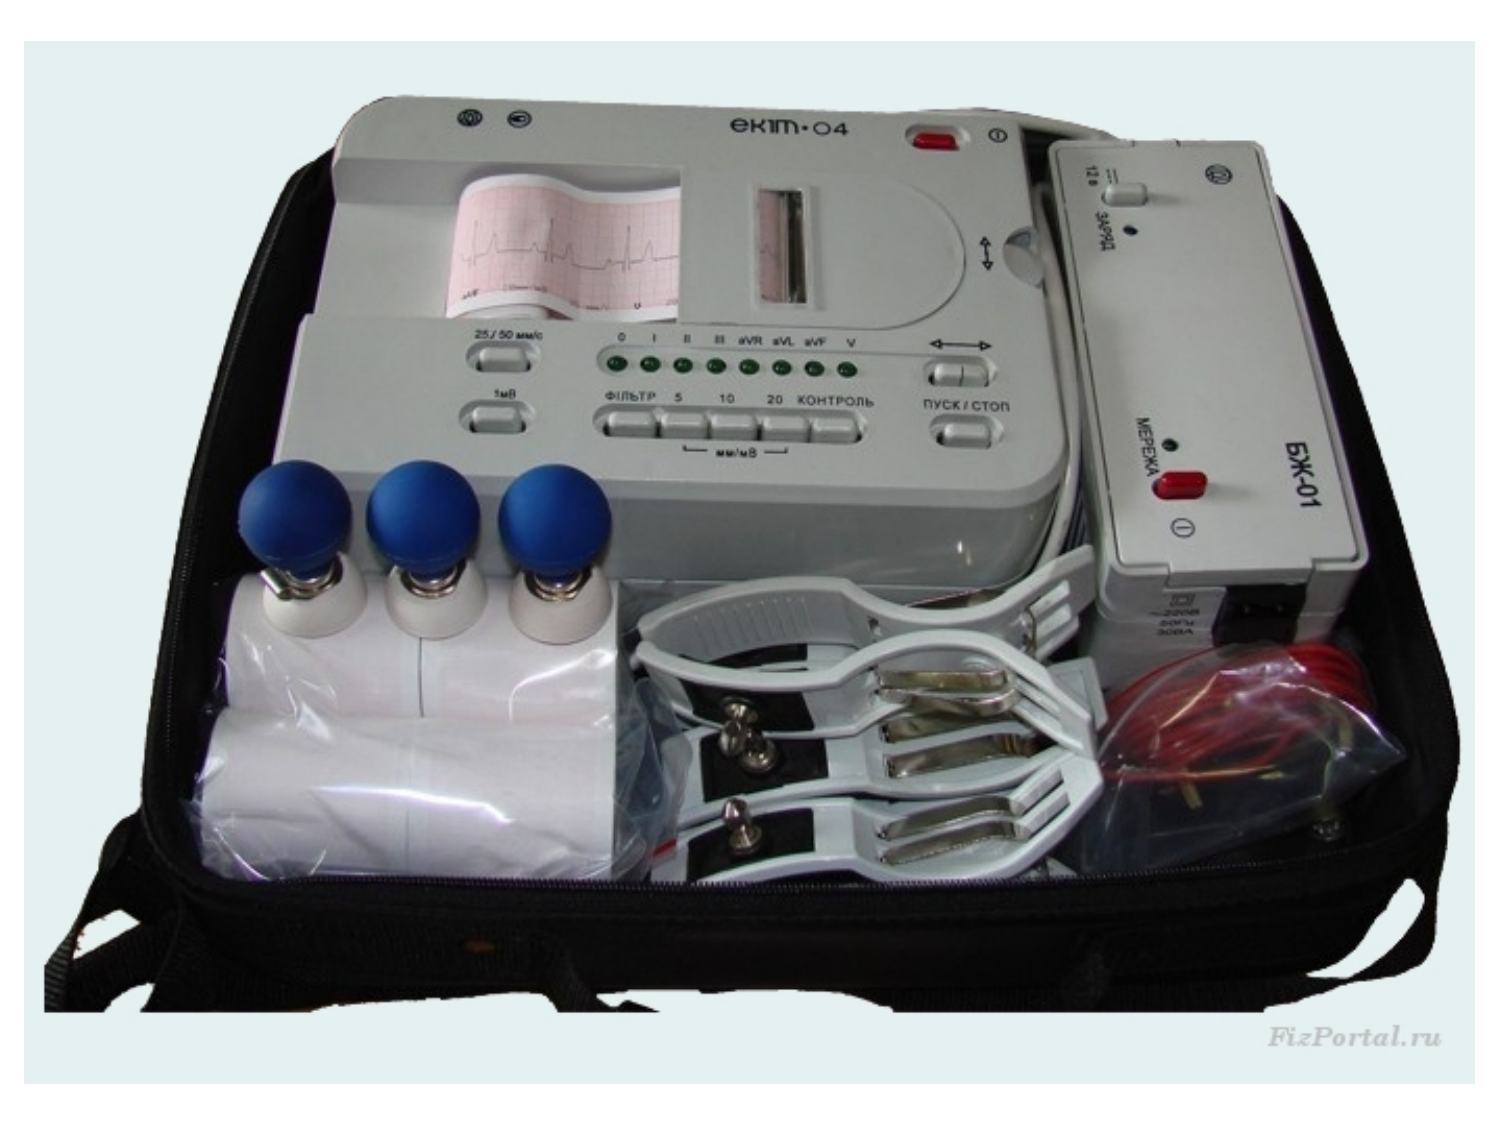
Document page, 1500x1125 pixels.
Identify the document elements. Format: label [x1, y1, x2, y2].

picture [24, 41, 1476, 1084]
